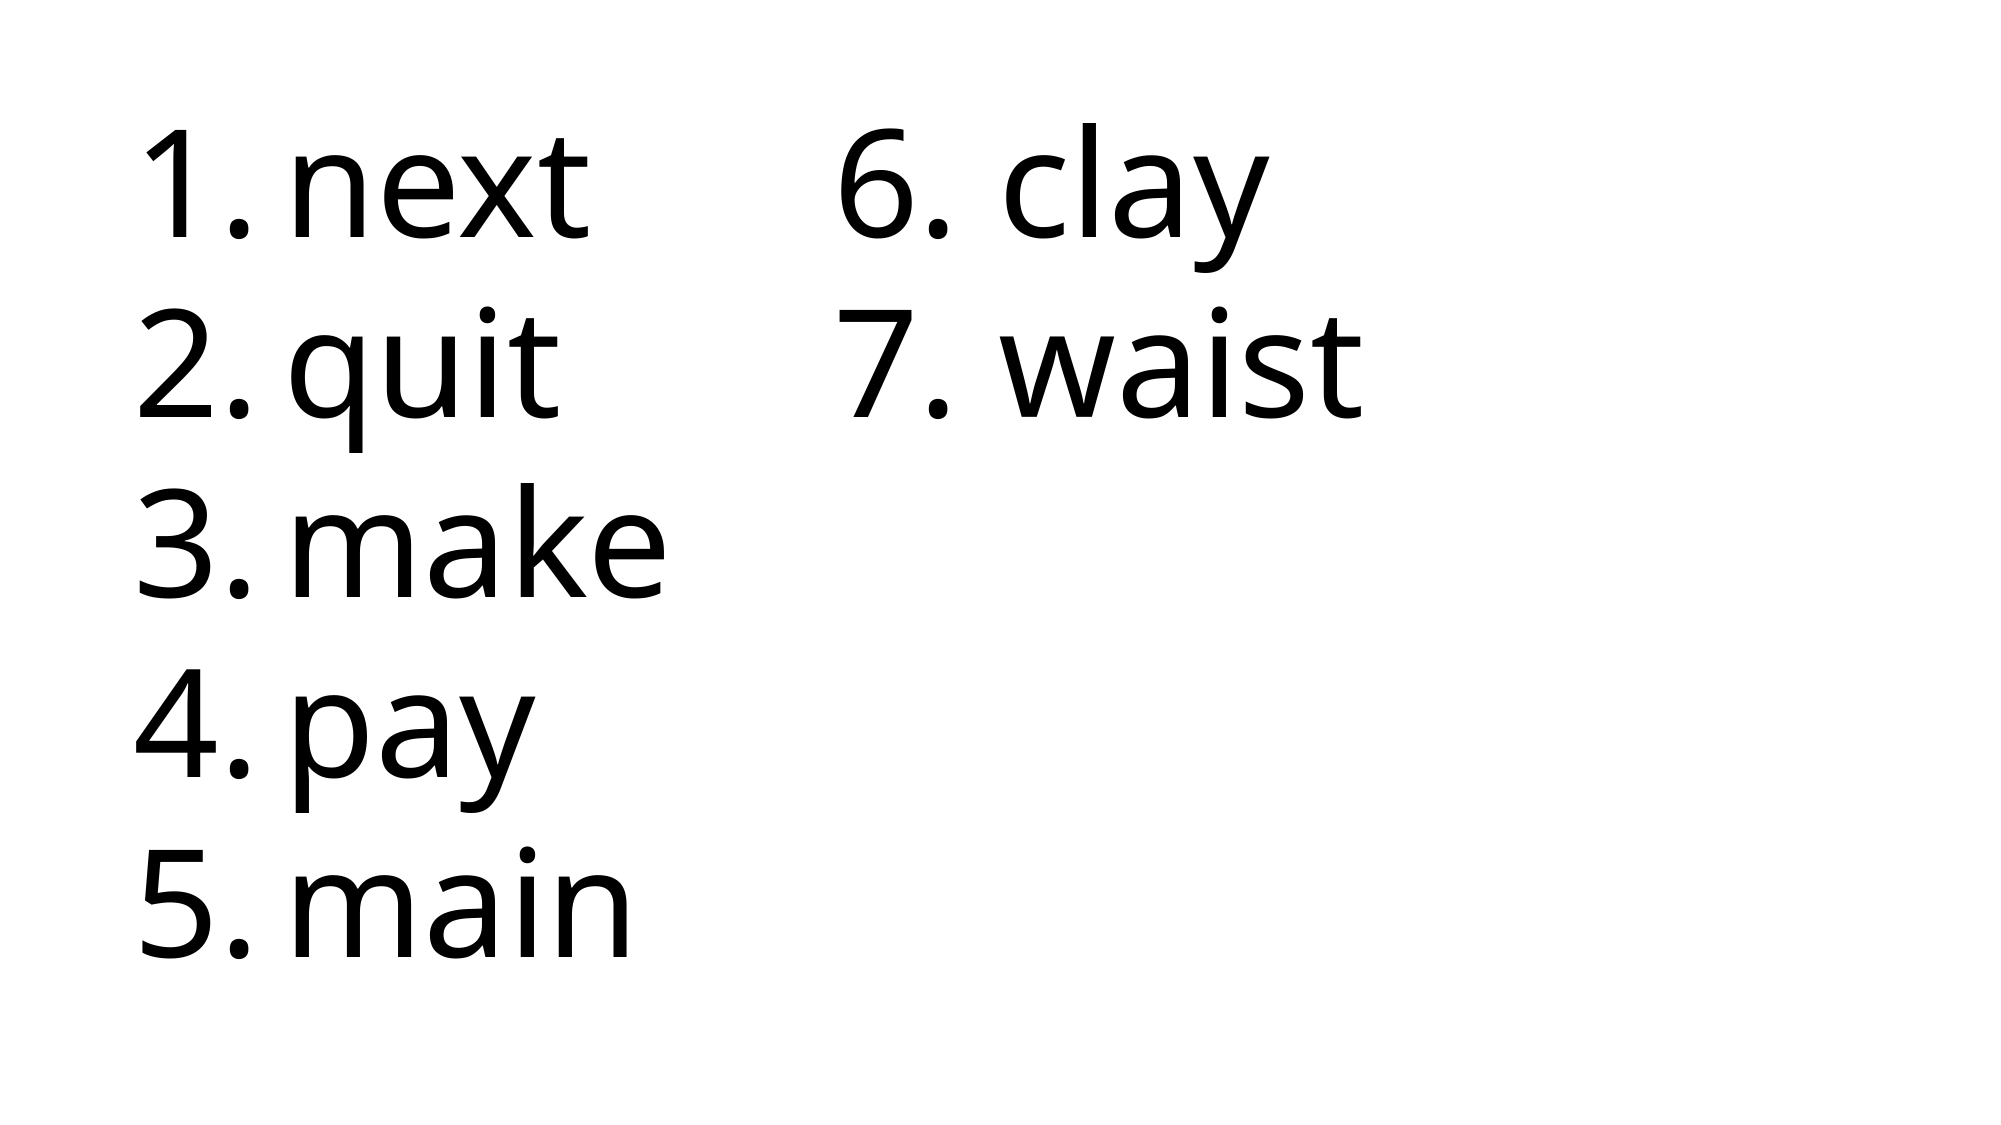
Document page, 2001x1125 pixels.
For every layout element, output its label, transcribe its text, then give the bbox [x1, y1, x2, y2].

text_box next quit make pay main [118, 79, 918, 995]
text_box 6. clay 7. waist [779, 79, 2000, 635]
